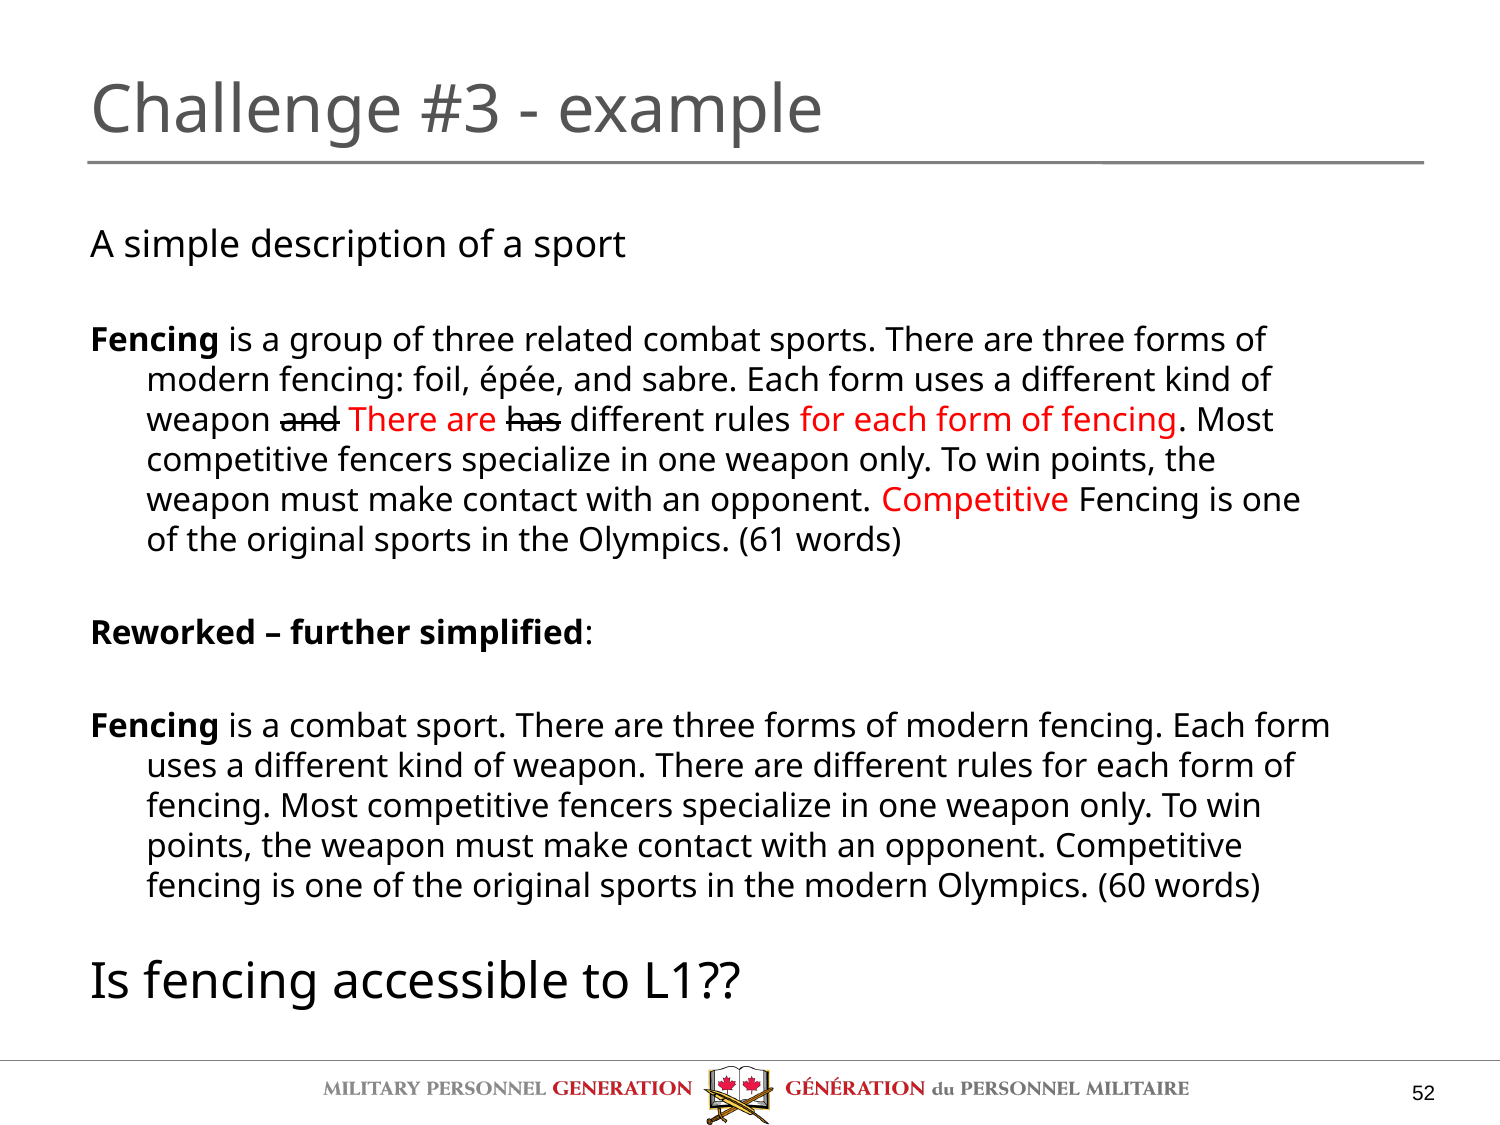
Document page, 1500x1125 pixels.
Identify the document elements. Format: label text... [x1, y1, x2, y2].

picture [323, 1066, 1189, 1125]
title Challenge #3 - example [75, 12, 1425, 200]
slide_number 52 [1137, 1071, 1451, 1125]
list A simple description of a sport Fencing is a group of three related combat sports. There are three forms of modern fencing: foil, épée, and sabre. Each form uses a different kind of weapon and There are has different rules for each form of fencing. Most competitive fencers specialize in one weapon only. To win points, the weapon must make contact with an opponent. Competitive Fencing is one of the original sports in the Olympics. (61 words) Reworked – further simplified: Fencing is a combat sport. There are three forms of modern fencing. Each form uses a different kind of weapon. There are different rules for each form of fencing. Most competitive fencers specialize in one weapon only. To win points, the weapon must make contact with an opponent. Competitive fencing is one of the original sports in the modern Olympics. (60 words) Is fencing accessible to L1?? [75, 212, 1350, 1063]
